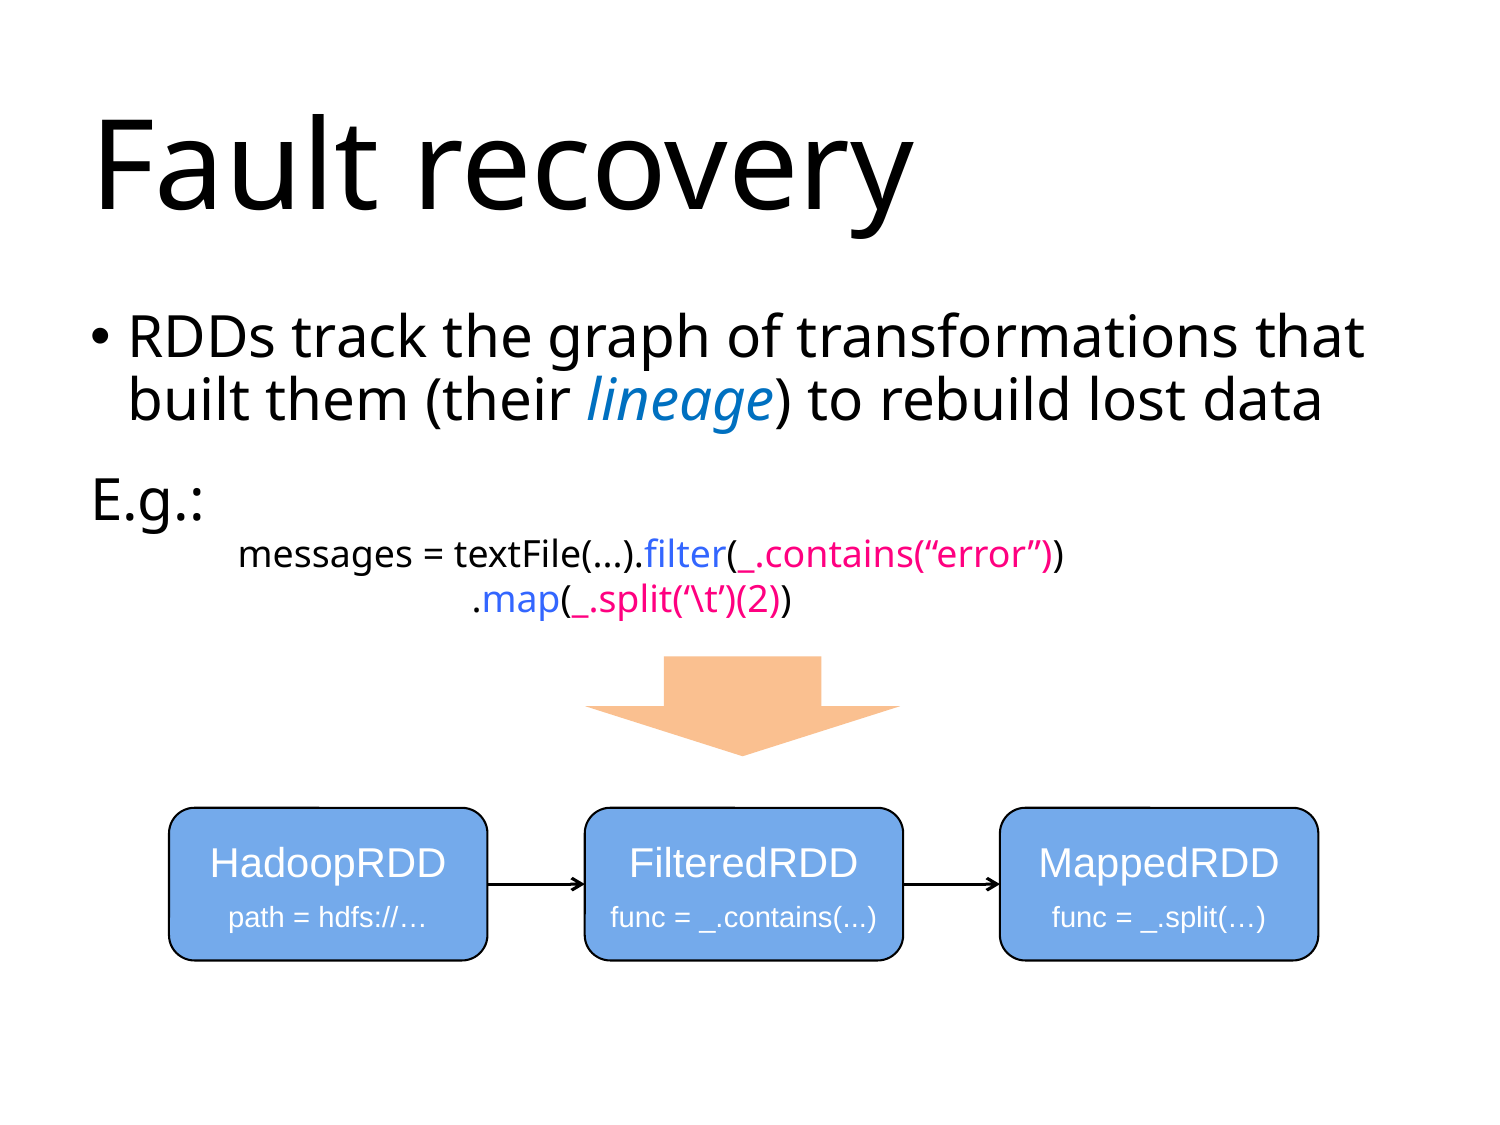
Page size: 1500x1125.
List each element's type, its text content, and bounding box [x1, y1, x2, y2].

list RDDs track the graph of transformations that built them (their lineage) to rebuild lost data E.g.: [75, 299, 1438, 674]
title Fault recovery [75, 75, 1425, 263]
text_box MappedRDD func = _.split(…) [999, 807, 1319, 962]
text_box HadoopRDD path = hdfs://… [168, 807, 488, 962]
text_box messages = textFile(...).filter(_.contains(“error”)) .map(_.split(‘\t’)(2)) [222, 522, 1440, 673]
text_box [585, 674, 901, 757]
text_box FilteredRDD func = _.contains(...) [584, 807, 904, 962]
